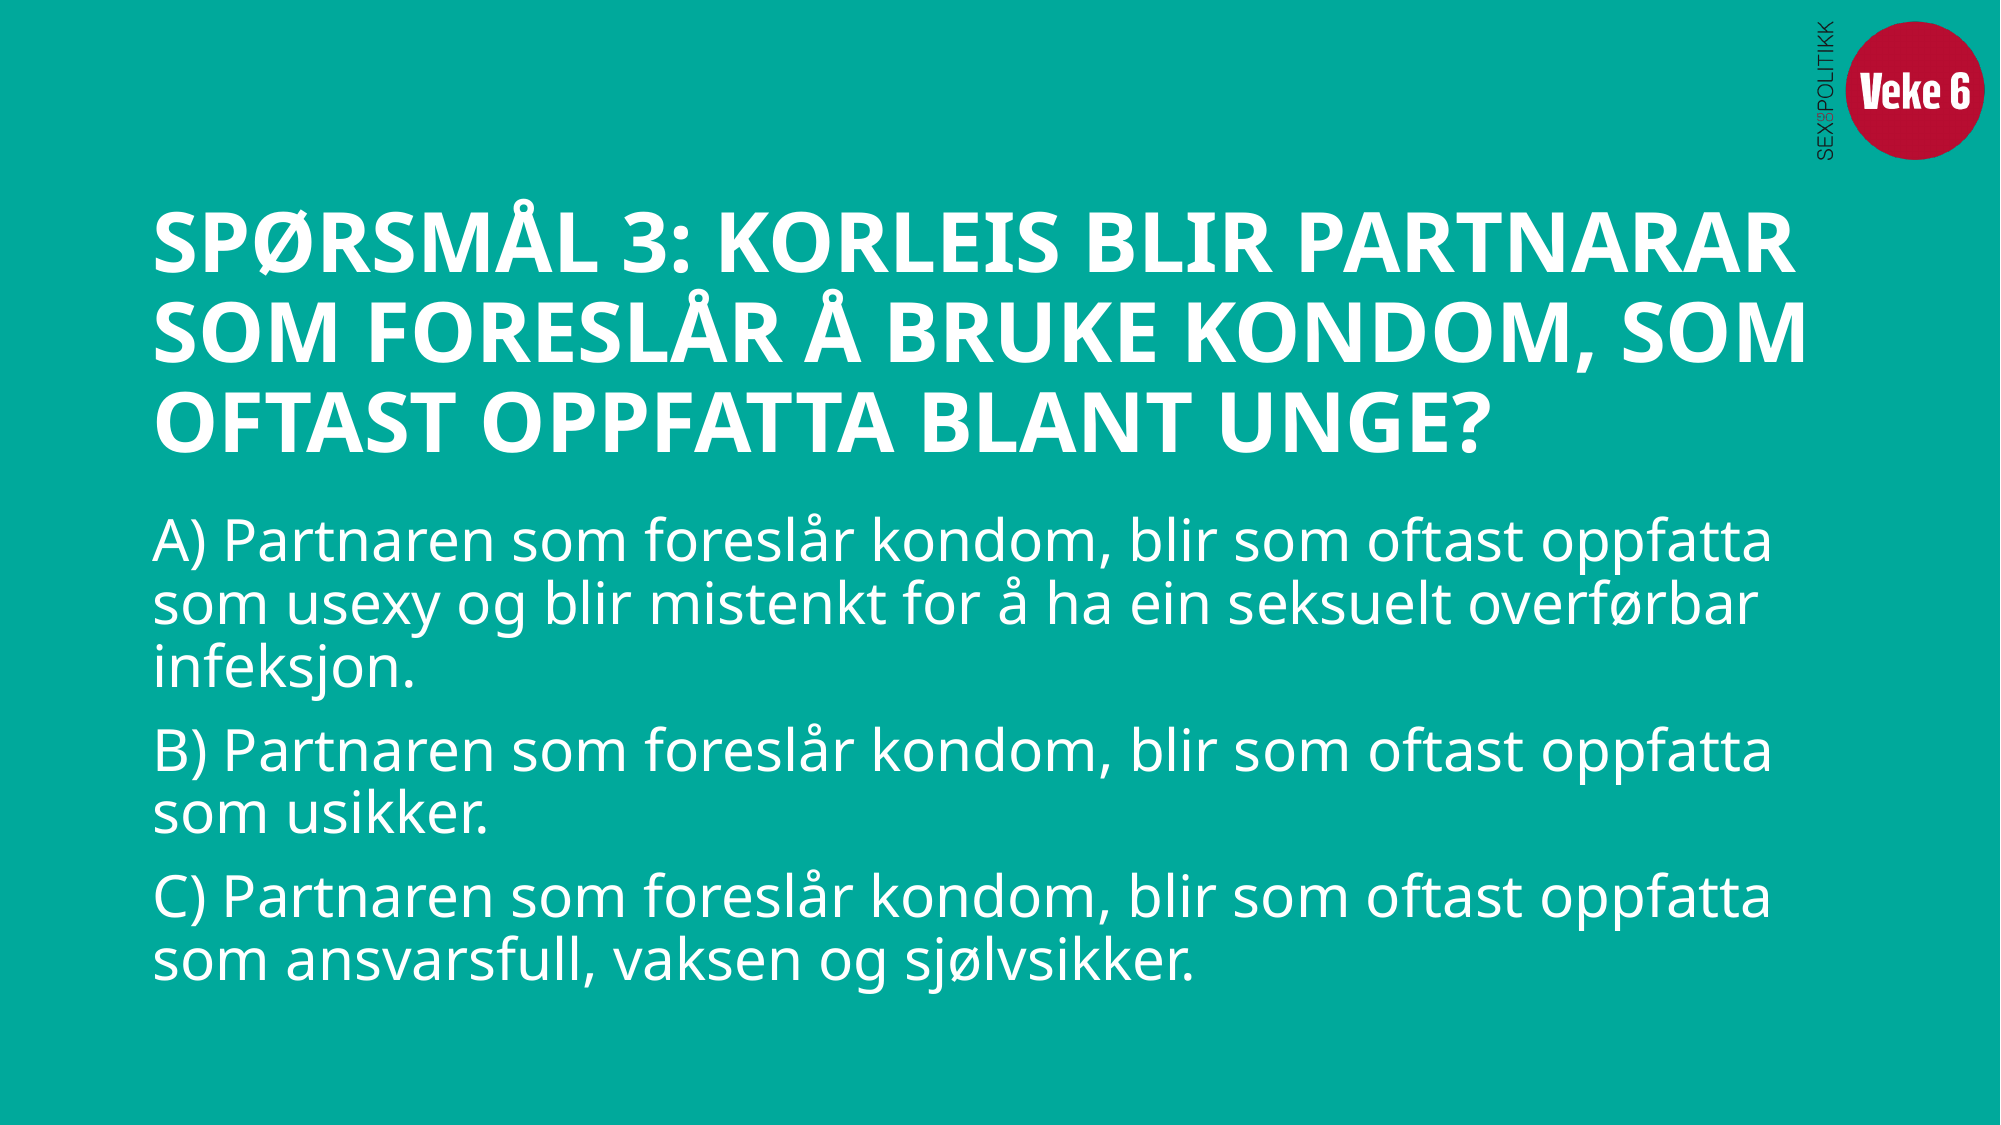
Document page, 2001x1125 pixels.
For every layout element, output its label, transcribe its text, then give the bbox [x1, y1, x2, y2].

picture [1785, 0, 2001, 206]
list A) Partnaren som foreslår kondom, blir som oftast oppfatta som usexy og blir mistenkt for å ha ein seksuelt overførbar infeksjon. B) Partnaren som foreslår kondom, blir som oftast oppfatta som usikker. C) Partnaren som foreslår kondom, blir som oftast oppfatta som ansvarsfull, vaksen og sjølvsikker. [137, 503, 1863, 1014]
title SPØRSMÅL 3: KORLEIS BLIR PARTNARAR SOM FORESLÅR Å BRUKE KONDOM, SOM OFTAST OPPFATTA BLANT UNGE? [137, 260, 1863, 478]
